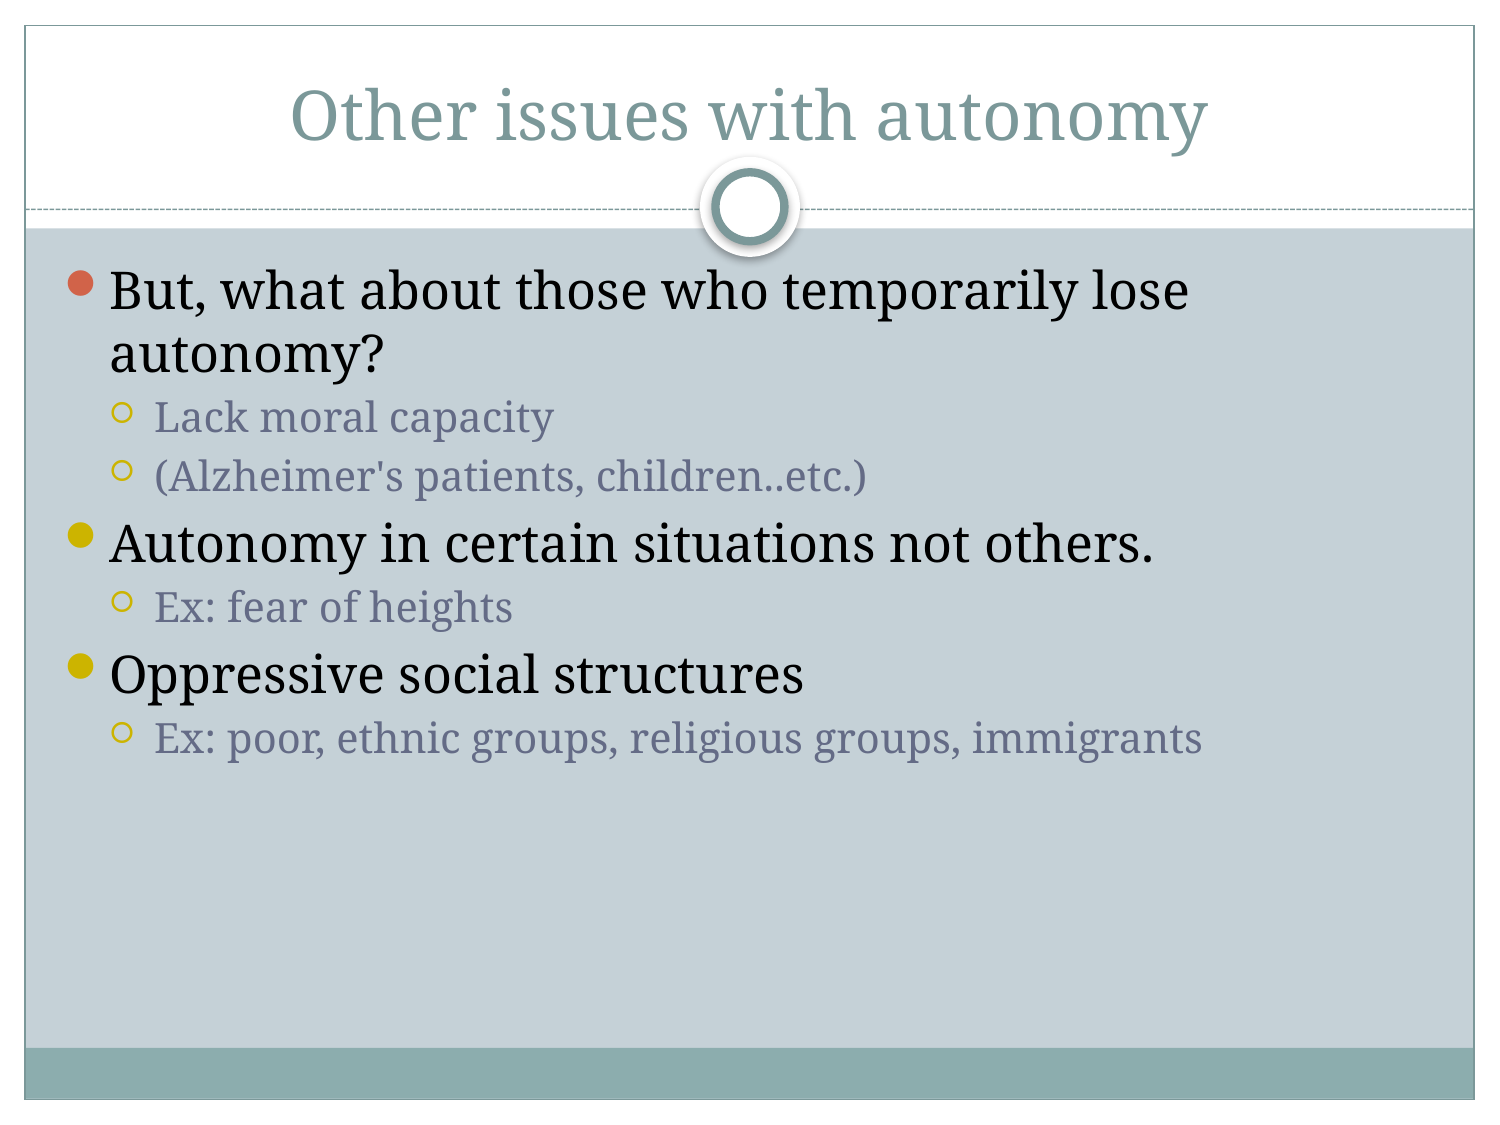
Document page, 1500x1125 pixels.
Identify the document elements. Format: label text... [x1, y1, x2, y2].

title Other issues with autonomy [49, 37, 1450, 162]
list But, what about those who temporarily lose autonomy? Lack moral capacity (Alzheimer's patients, children..etc.) Autonomy in certain situations not others. Ex: fear of heights Oppressive social structures Ex: poor, ethnic groups, religious groups, immigrants [49, 250, 1445, 1001]
